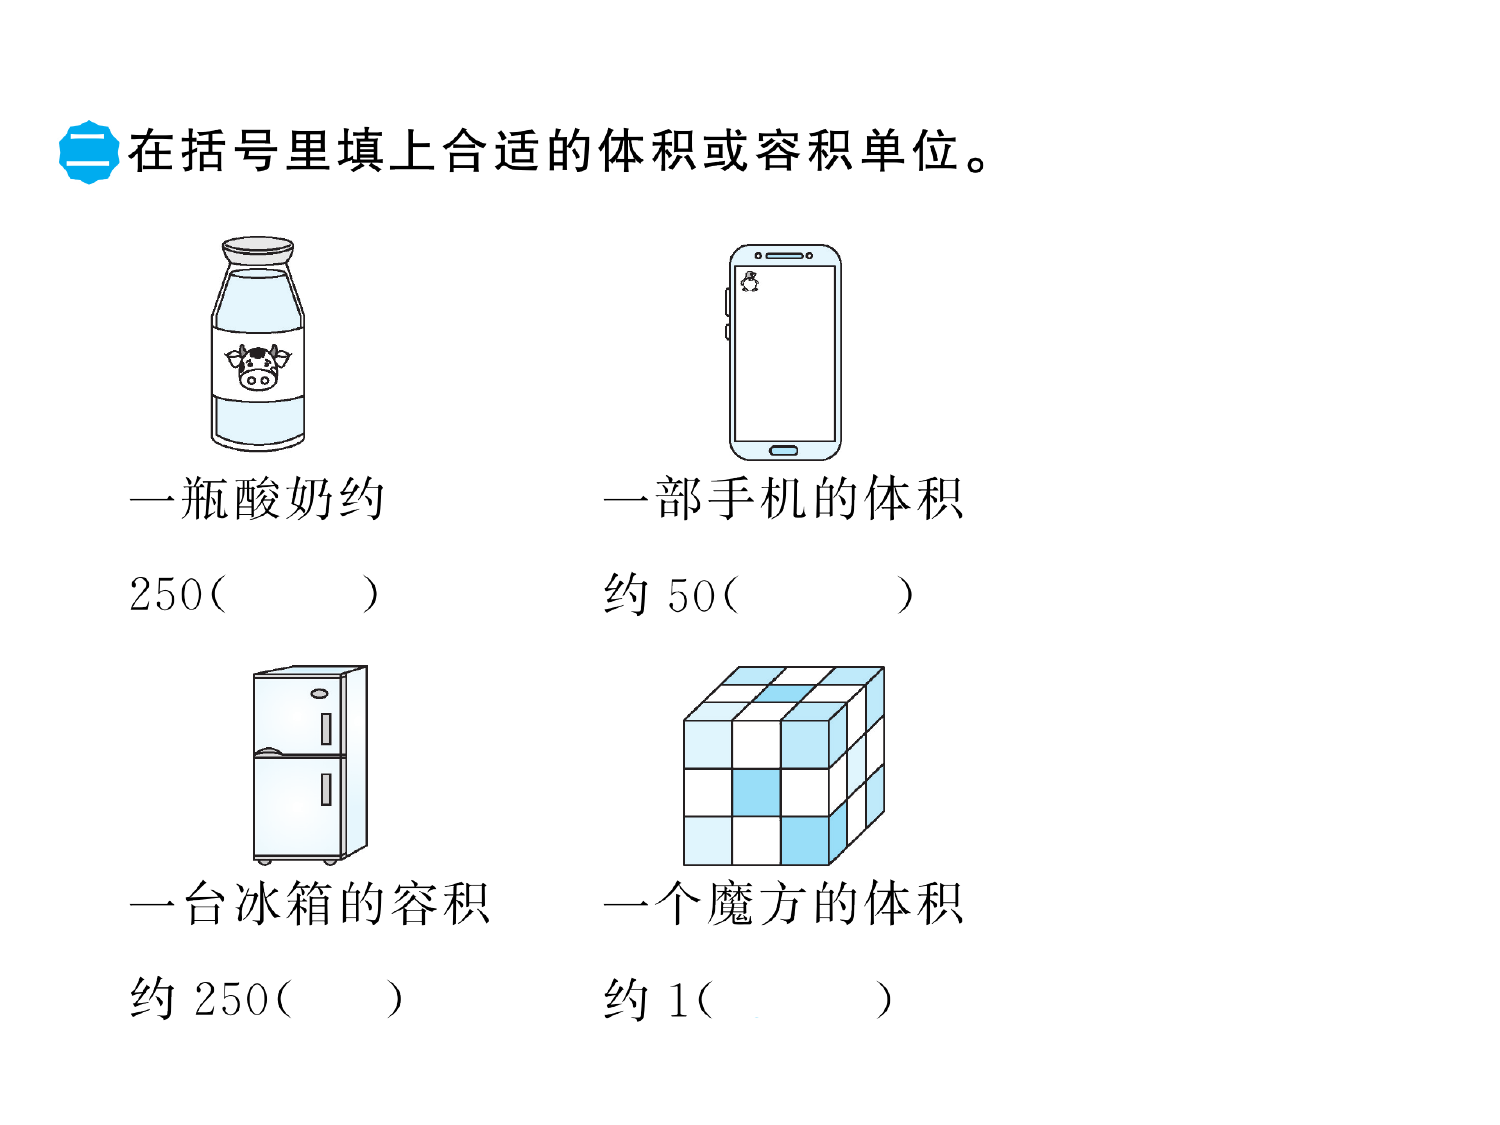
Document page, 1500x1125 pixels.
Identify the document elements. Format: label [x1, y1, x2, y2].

picture [53, 101, 1127, 1047]
